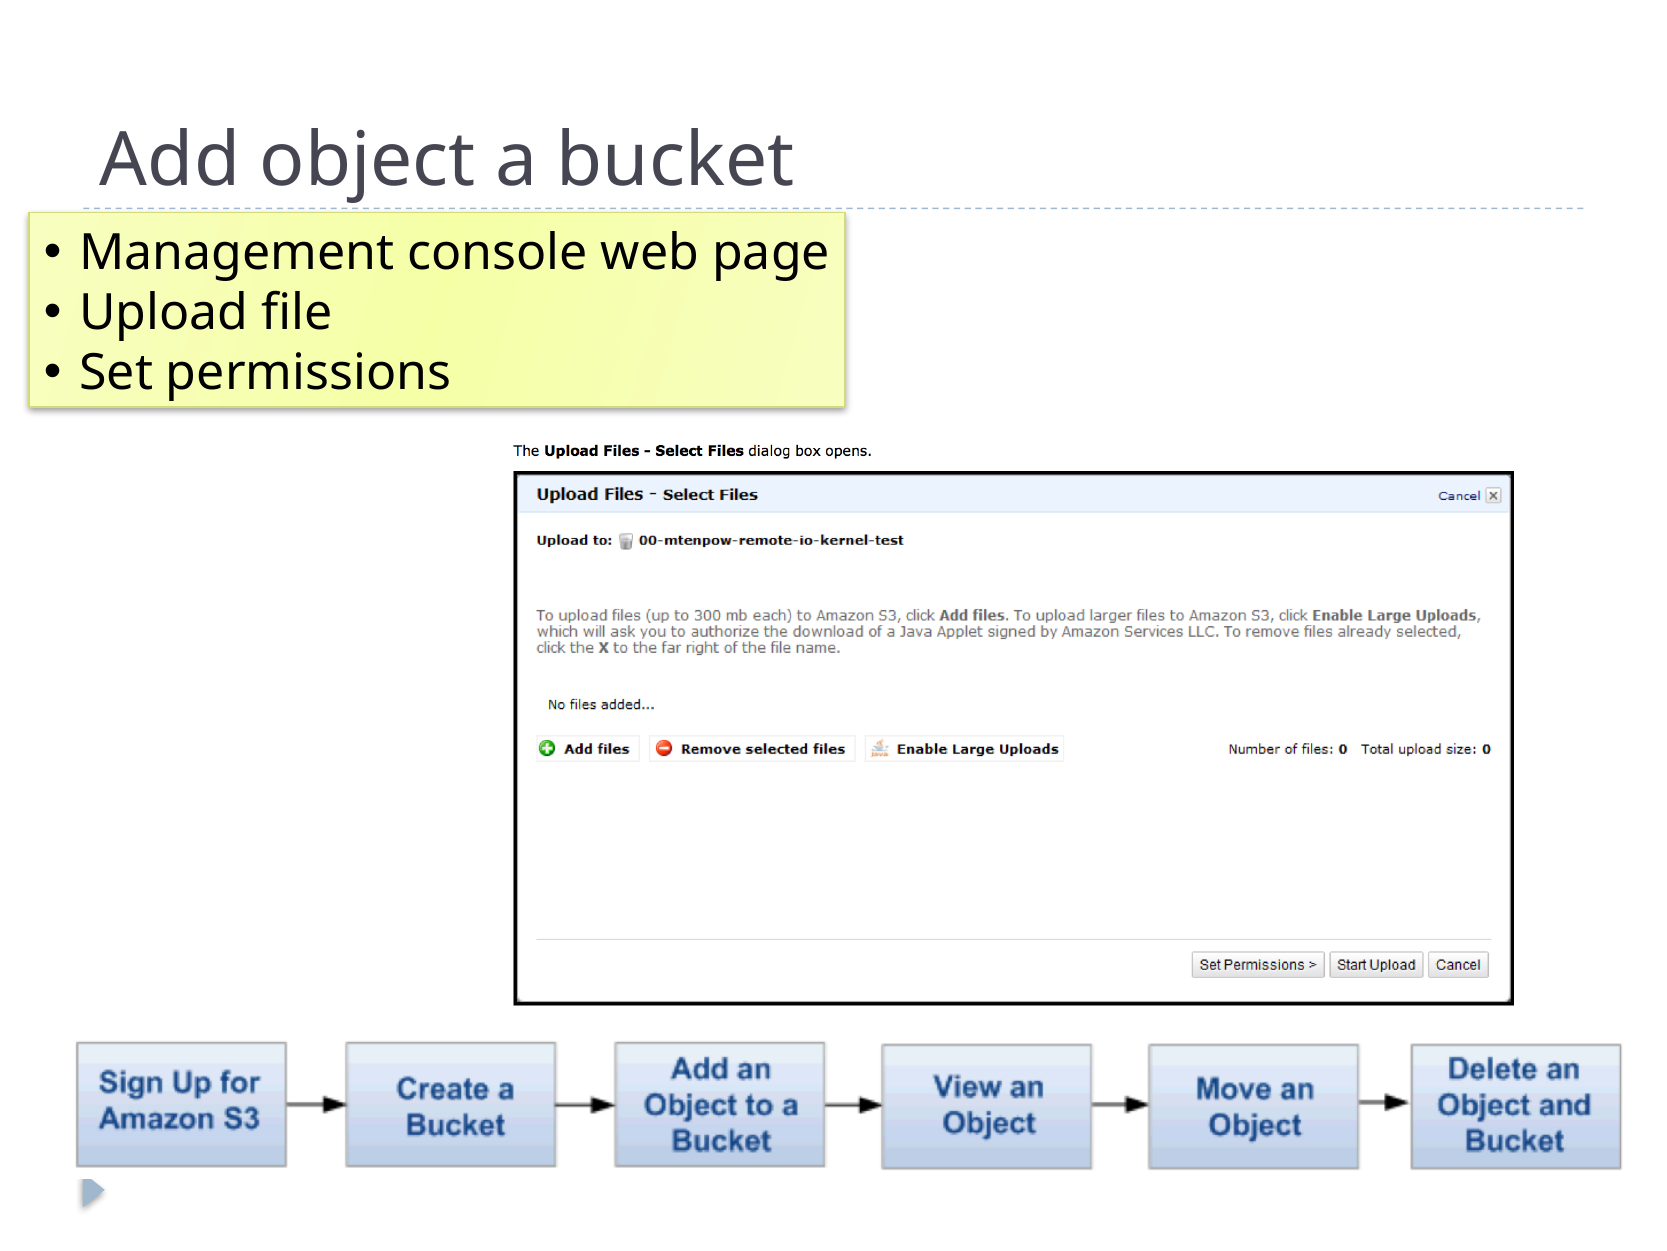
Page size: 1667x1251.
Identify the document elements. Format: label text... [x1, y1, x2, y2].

title Add object a bucket [83, 27, 1584, 209]
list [508, 424, 1522, 1033]
picture [70, 1037, 1630, 1179]
text_box Management console web page Upload file Set permissions [28, 212, 846, 408]
